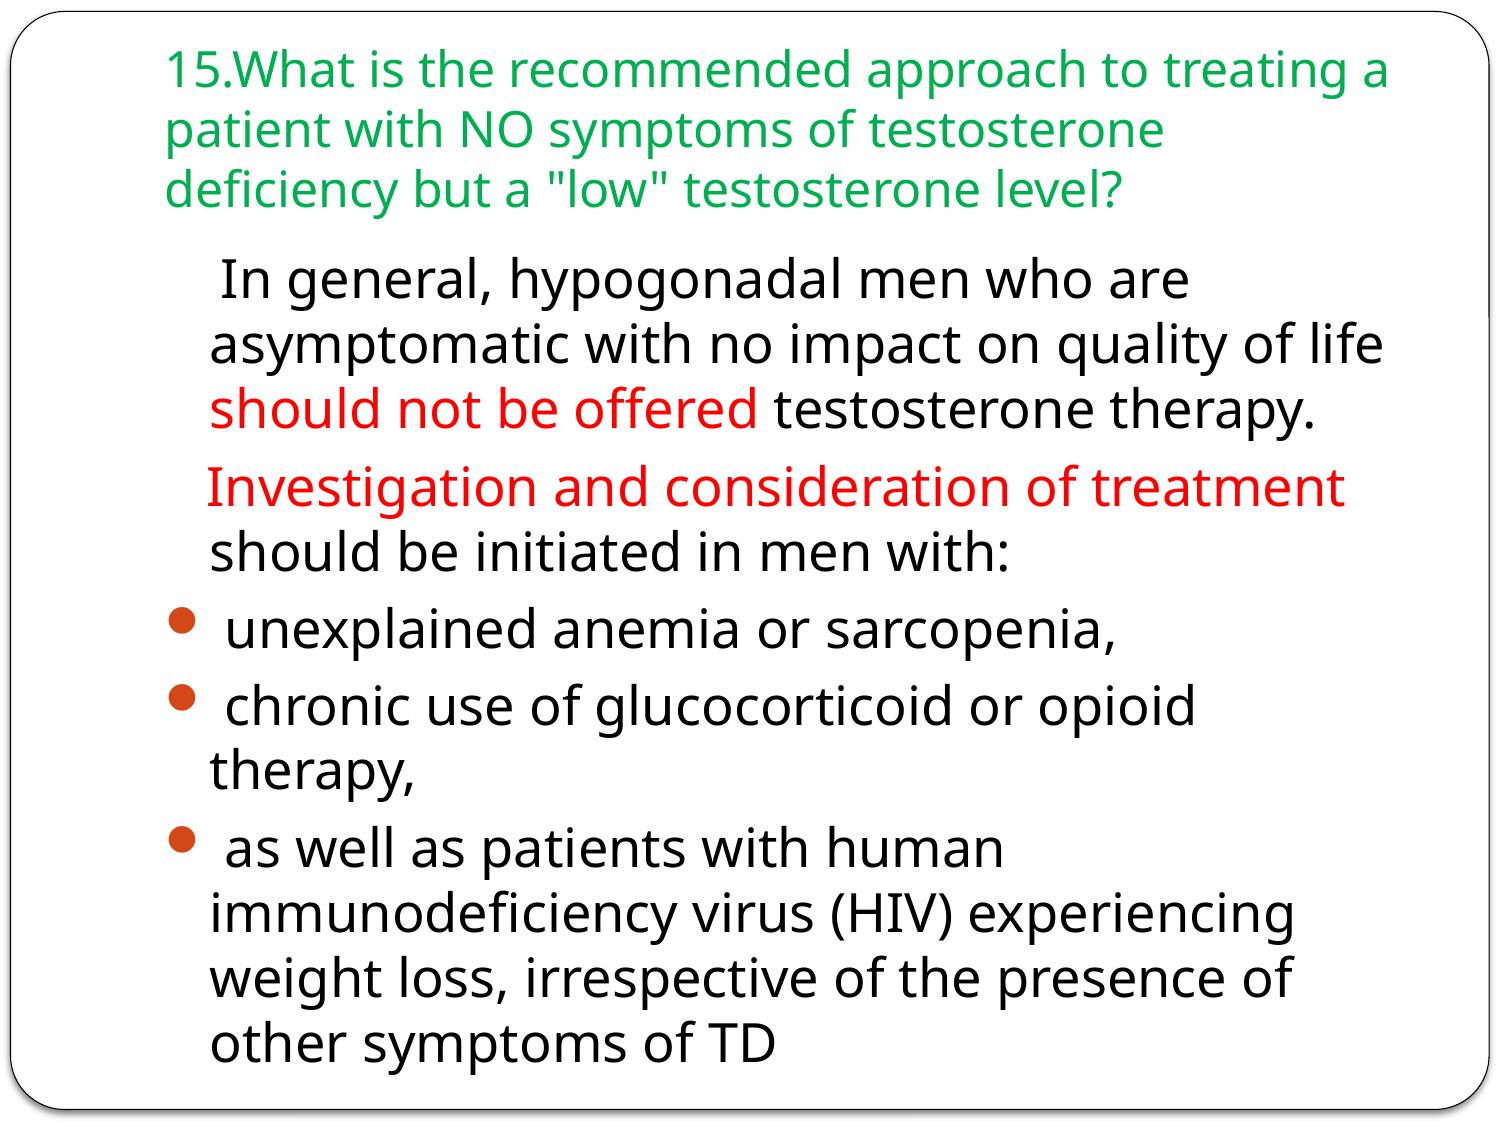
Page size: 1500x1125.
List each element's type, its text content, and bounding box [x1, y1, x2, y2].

title 15.What is the recommended approach to treating a patient with NO symptoms of testosterone deficiency but a "low" testosterone level? [150, 45, 1425, 233]
list In general, hypogonadal men who are asymptomatic with no impact on quality of life should not be offered testosterone therapy. Investigation and consideration of treatment should be initiated in men with: unexplained anemia or sarcopenia, chronic use of glucocorticoid or opioid therapy, as well as patients with human immunodeficiency virus (HIV) experiencing weight loss, irrespective of the presence of other symptoms of TD [150, 237, 1425, 988]
